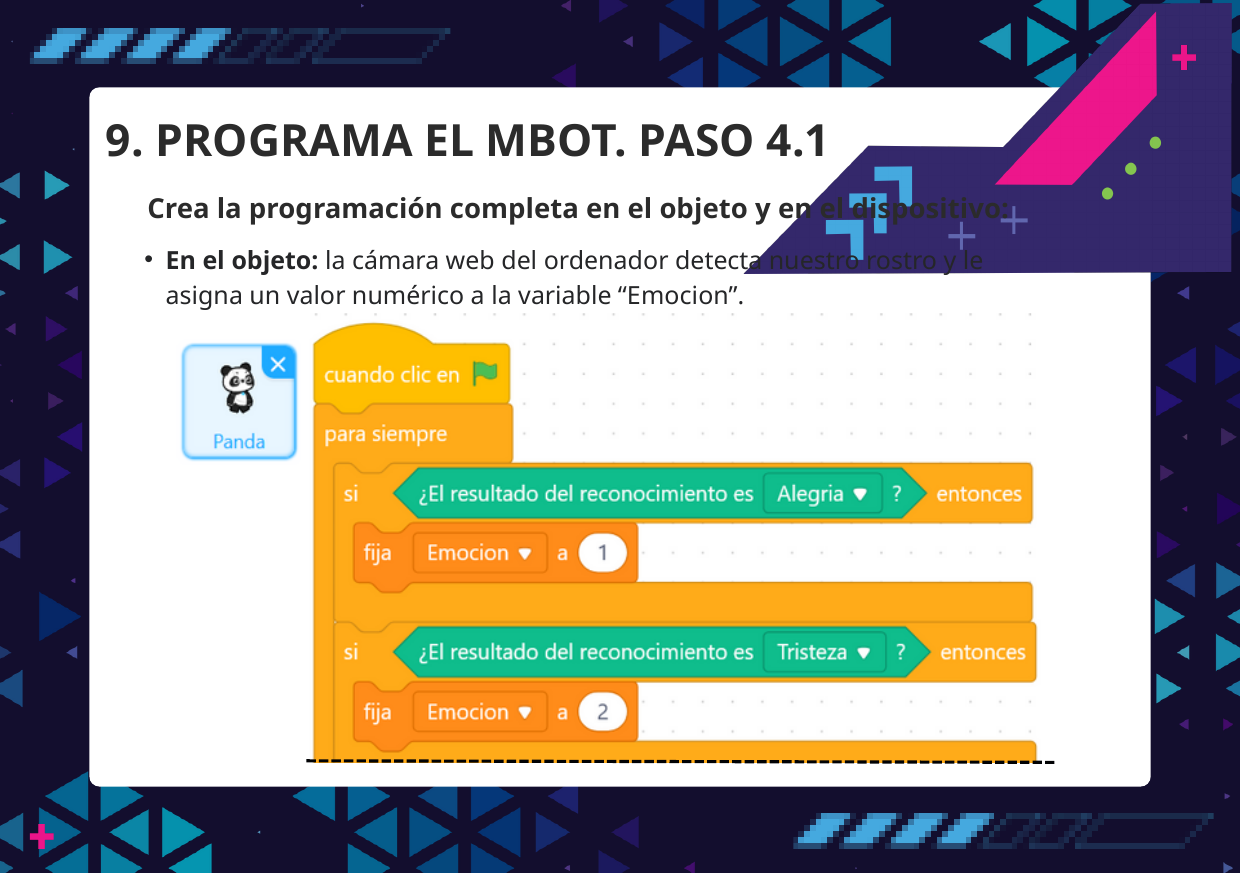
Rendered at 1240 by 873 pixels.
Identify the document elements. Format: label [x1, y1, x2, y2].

text_box [29, 824, 54, 849]
text_box [89, 87, 1151, 787]
text_box [743, 3, 1232, 274]
text_box [1172, 45, 1196, 70]
text_box [29, 28, 451, 64]
text_box [793, 813, 1214, 849]
text_box [0, 0, 1240, 873]
